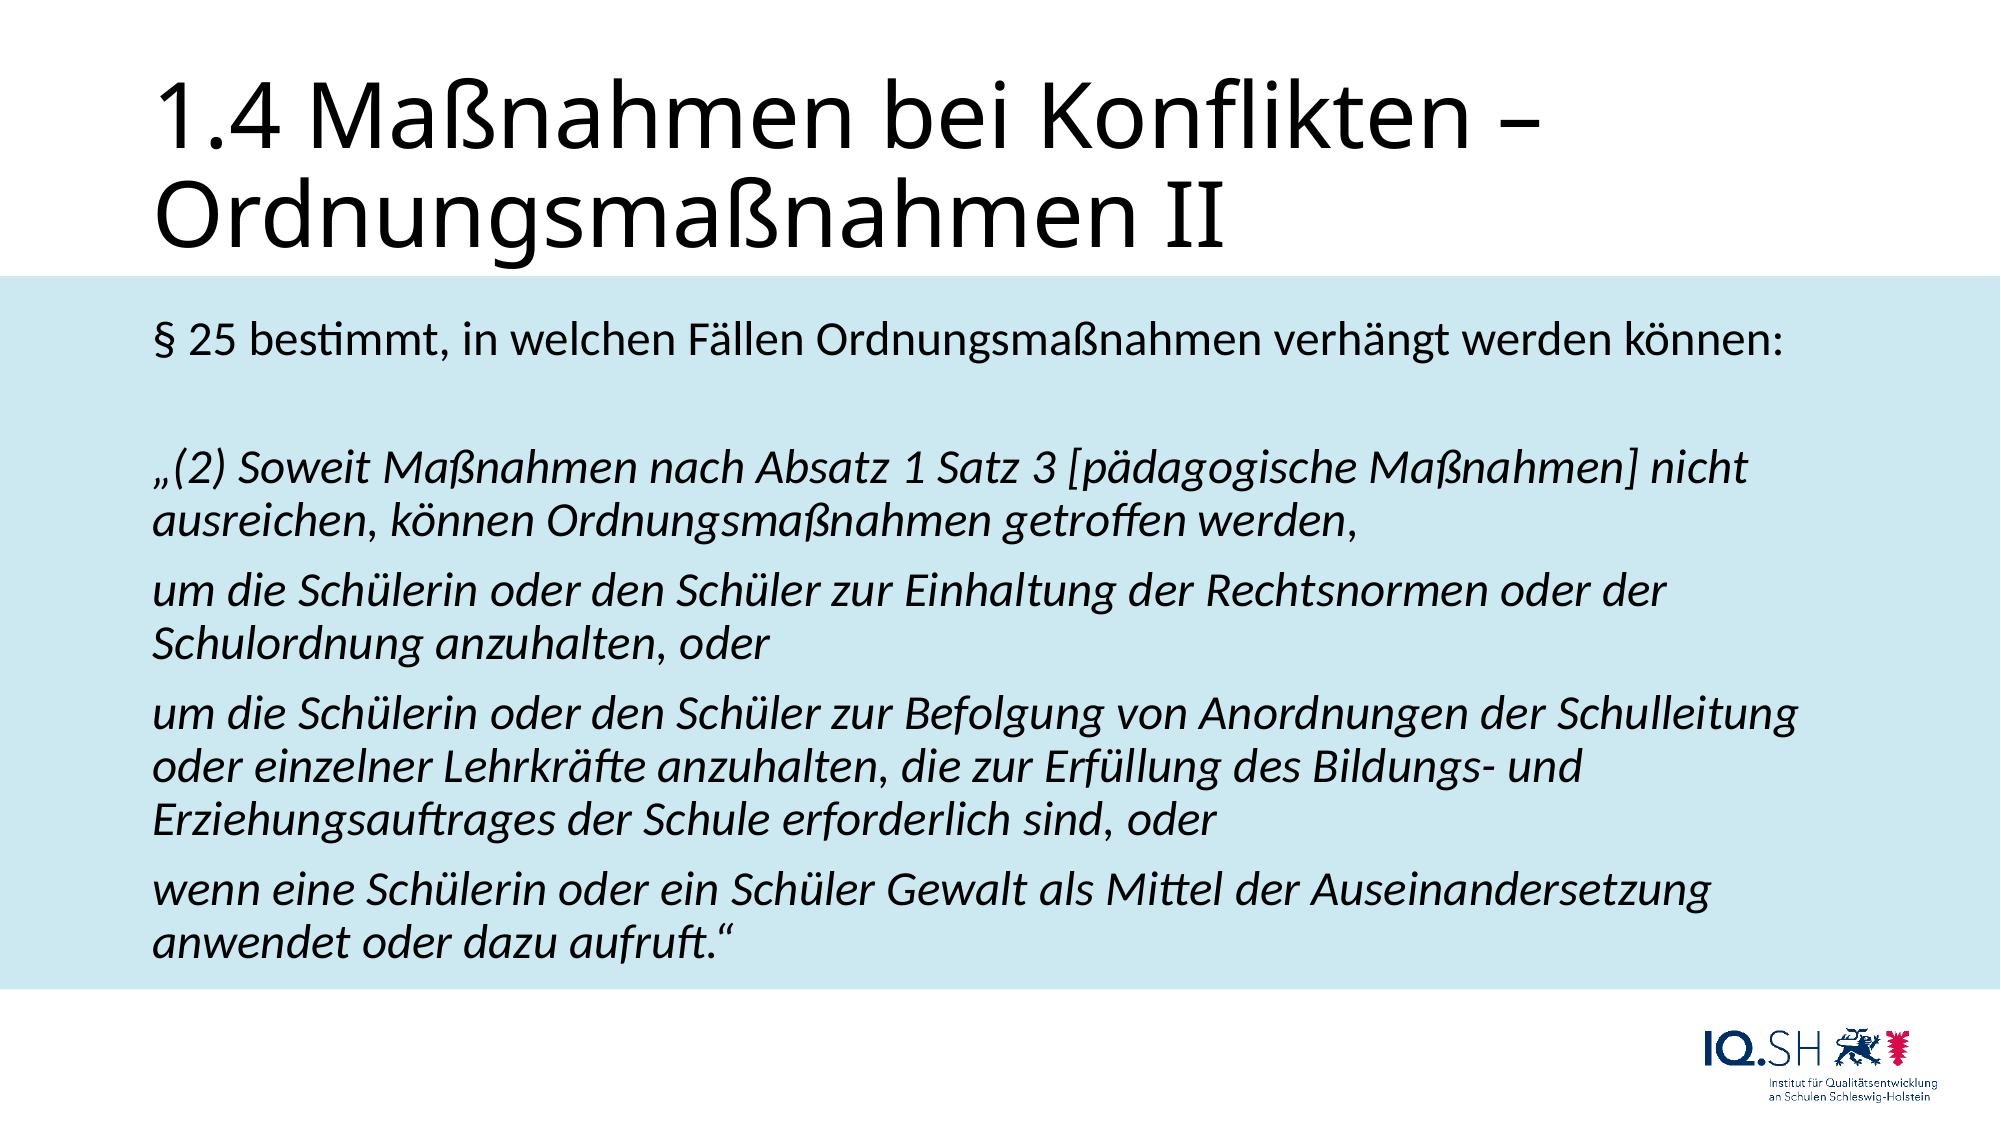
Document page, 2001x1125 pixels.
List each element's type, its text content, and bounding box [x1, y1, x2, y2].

title 1.4 Maßnahmen bei Konflikten – Ordnungsmaßnahmen II [137, 59, 1863, 278]
list § 25 bestimmt, in welchen Fällen Ordnungsmaßnahmen verhängt werden können: „(2) Soweit Maßnahmen nach Absatz 1 Satz 3 [pädagogische Maßnahmen] nicht ausreichen, können Ordnungsmaßnahmen getroffen werden, um die Schülerin oder den Schüler zur Einhaltung der Rechtsnormen oder der Schulordnung anzuhalten, oder um die Schülerin oder den Schüler zur Befolgung von Anordnungen der Schulleitung oder einzelner Lehrkräfte anzuhalten, die zur Erfüllung des Bildungs- und Erziehungsauftrages der Schule erforderlich sind, oder wenn eine Schülerin oder ein Schüler Gewalt als Mittel der Auseinandersetzung anwendet oder dazu aufruft.“ [137, 299, 1863, 982]
picture [1705, 1028, 1937, 1103]
